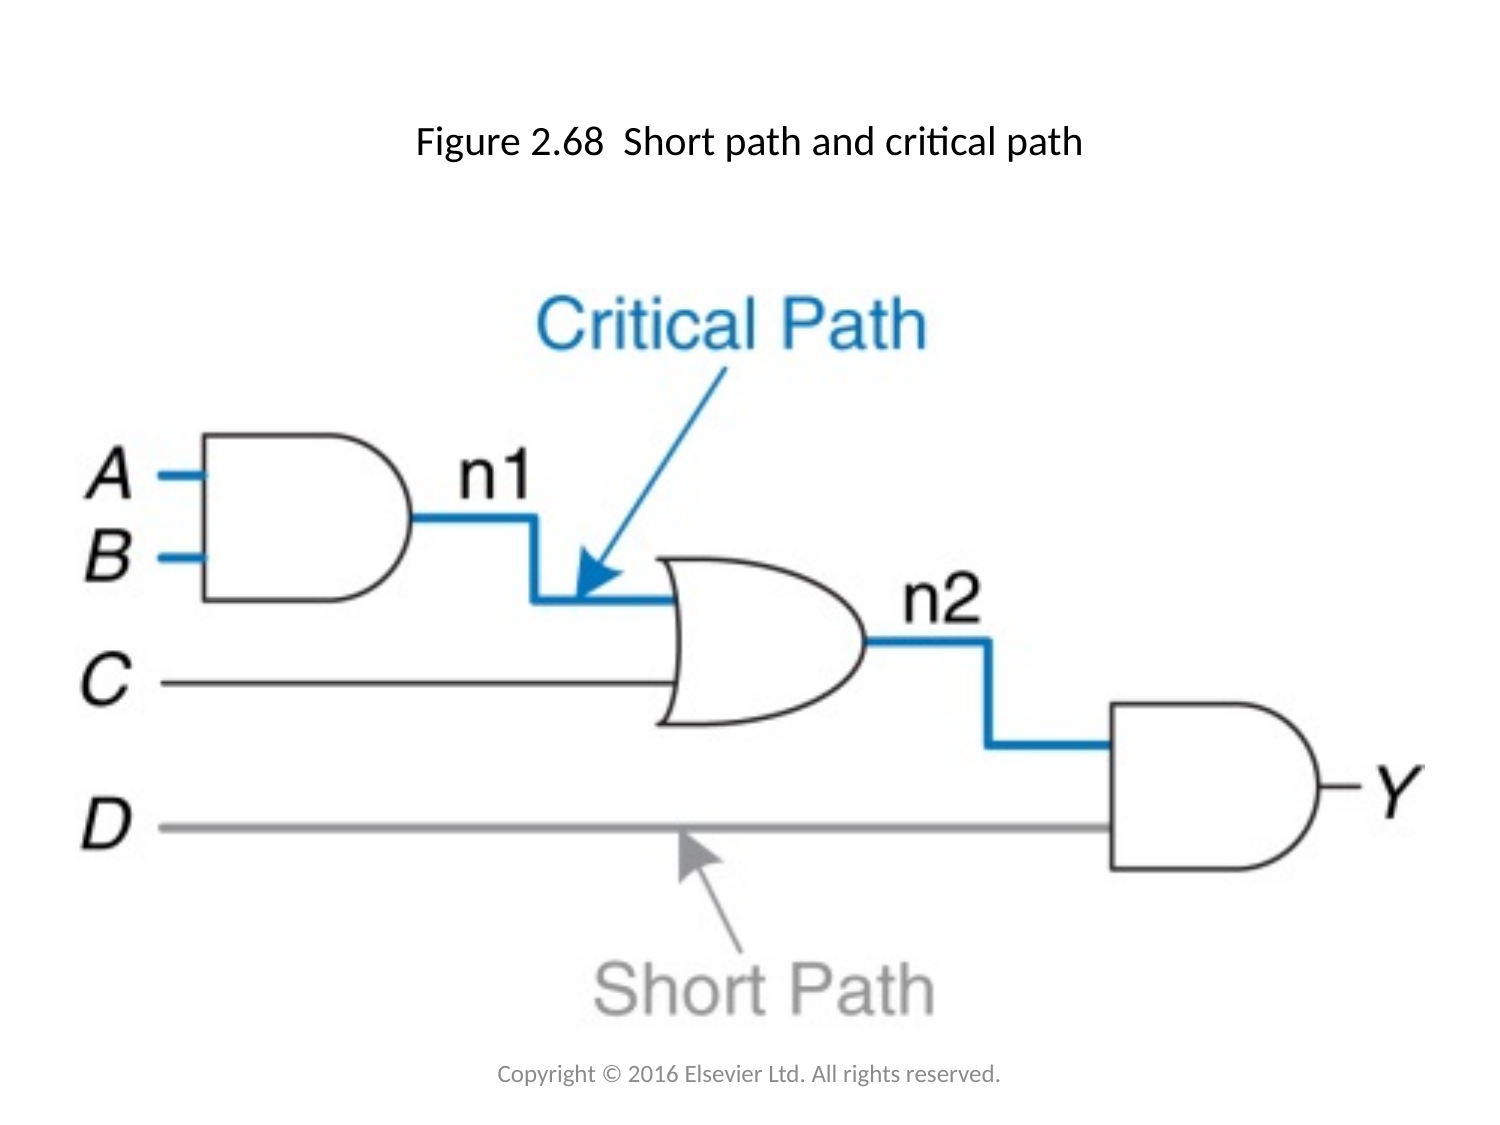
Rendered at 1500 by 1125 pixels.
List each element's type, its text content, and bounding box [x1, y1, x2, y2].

picture [74, 287, 1426, 1033]
footer Copyright © 2016 Elsevier Ltd. All rights reserved. [431, 1042, 1069, 1103]
title Figure 2.68 Short path and critical path [75, 45, 1425, 233]
